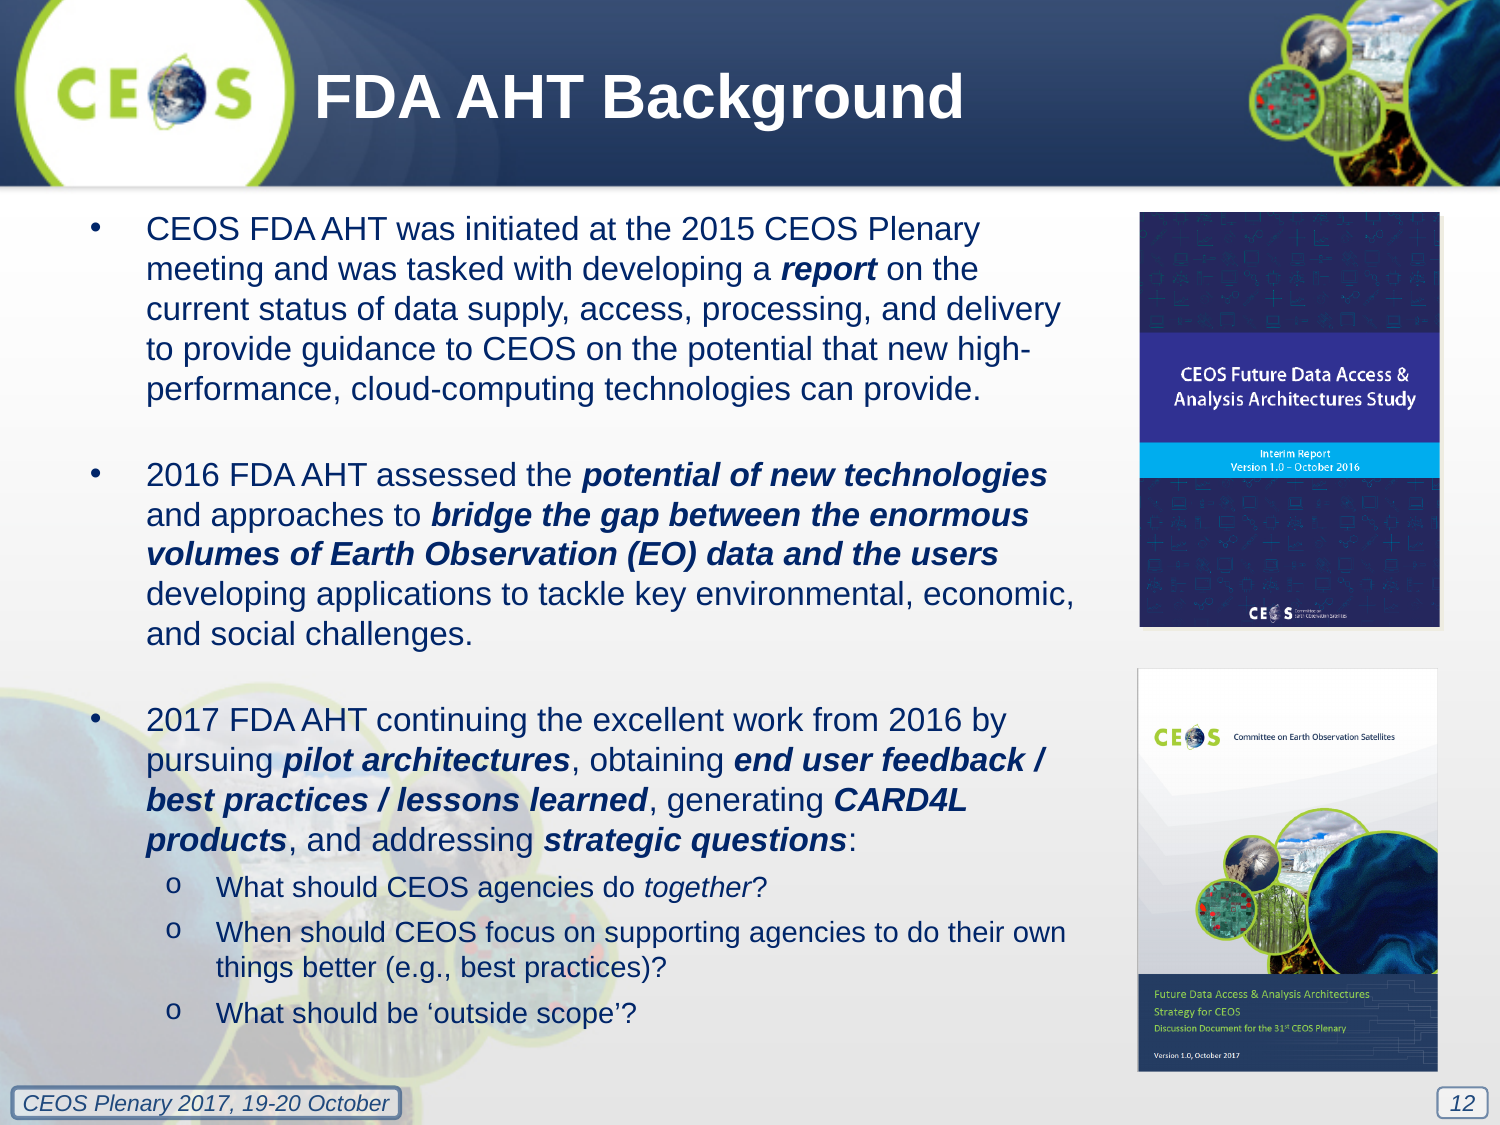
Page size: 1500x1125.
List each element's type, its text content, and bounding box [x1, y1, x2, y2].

picture [0, 0, 1500, 1125]
list FDA AHT Background [300, 0, 1500, 188]
slide_number 12 [1436, 1086, 1489, 1120]
list CEOS FDA AHT was initiated at the 2015 CEOS Plenary meeting and was tasked with developing a report on the current status of data supply, access, processing, and delivery to provide guidance to CEOS on the potential that new high-performance, cloud-computing technologies can provide. 2016 FDA AHT assessed the potential of new technologies and approaches to bridge the gap between the enormous volumes of Earth Observation (EO) data and the users developing applications to tackle key environmental, economic, and social challenges. 2017 FDA AHT continuing the excellent work from 2016 by pursuing pilot architectures, obtaining end user feedback / best practices / lessons learned, generating CARD4L products, and addressing strategic questions: What should CEOS agencies do together? When should CEOS focus on supporting agencies to do their own things better (e.g., best practices)? What should be ‘outside scope’? [75, 200, 1094, 1063]
